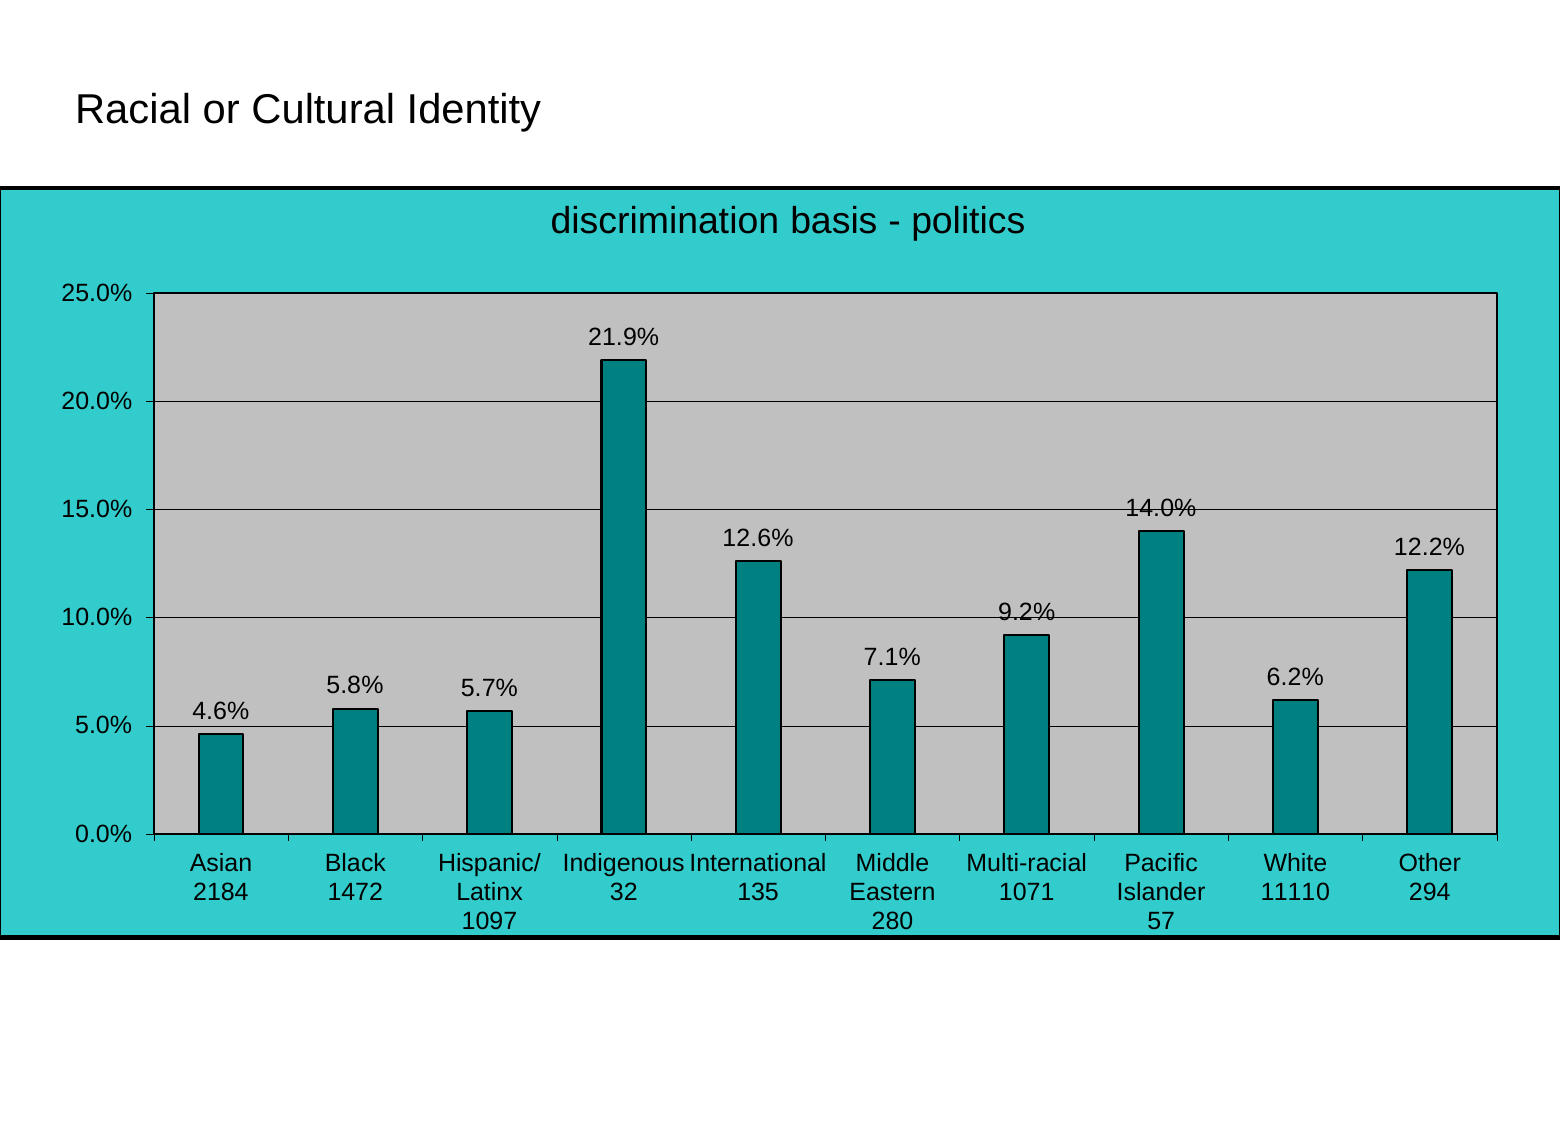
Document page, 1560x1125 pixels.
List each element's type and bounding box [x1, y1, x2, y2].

picture [0, 185, 1560, 940]
